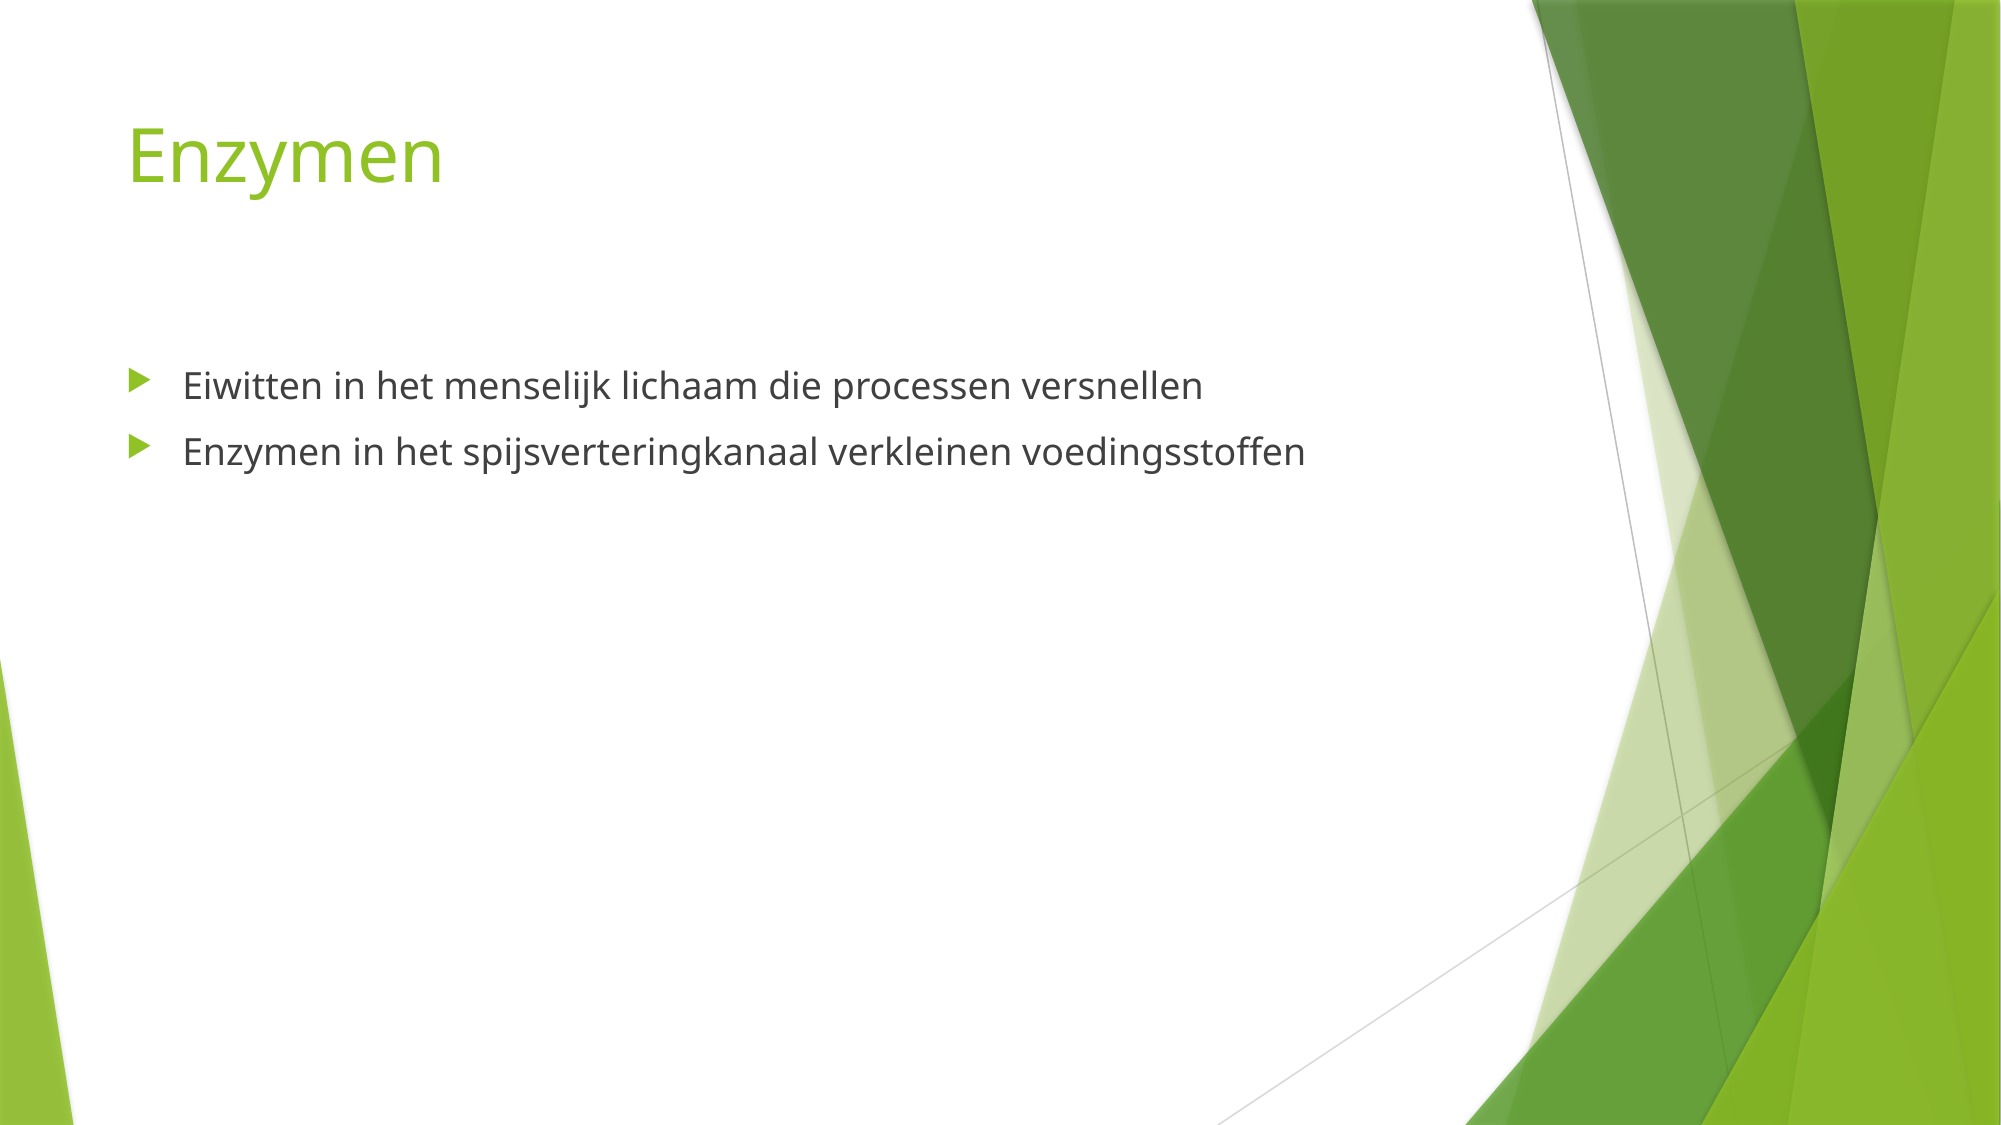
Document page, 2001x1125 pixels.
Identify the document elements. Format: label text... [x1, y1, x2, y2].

list Eiwitten in het menselijk lichaam die processen versnellen Enzymen in het spijsverteringkanaal verkleinen voedingsstoffen [111, 354, 1522, 992]
title Enzymen [111, 99, 1522, 317]
